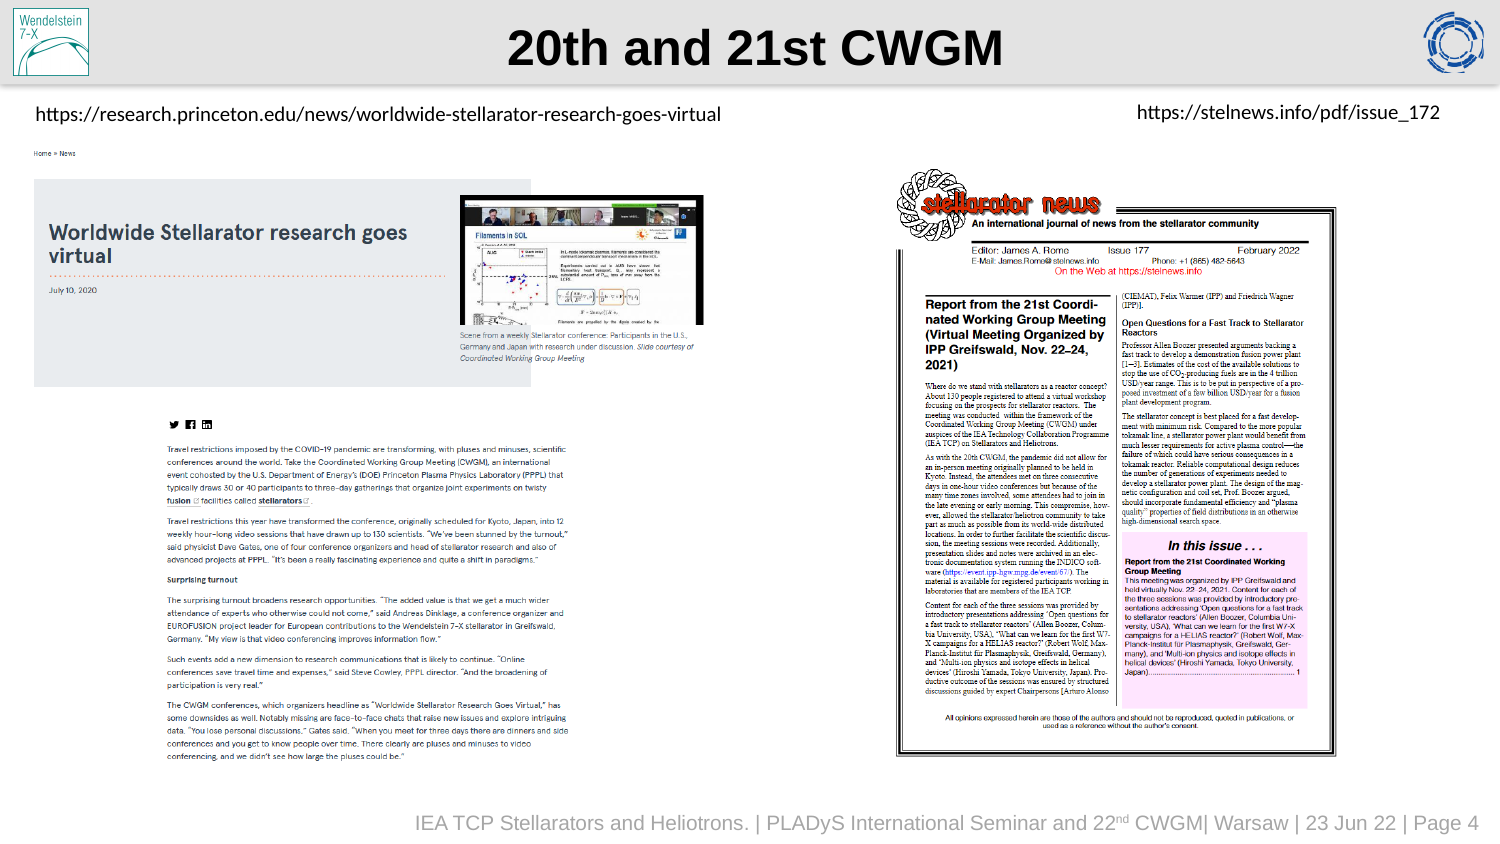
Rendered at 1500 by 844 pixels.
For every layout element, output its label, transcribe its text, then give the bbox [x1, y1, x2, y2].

footer IEA TCP Stellarators and Heliotrons. | PLADyS International Seminar and 22nd CWGM| Warsaw | 23 Jun 22 | Page 4 [142, 805, 1495, 839]
title 20th and 21st CWGM [88, 14, 1424, 71]
picture [13, 8, 89, 76]
picture [29, 147, 719, 772]
picture [888, 165, 1349, 763]
text_box https://research.princeton.edu/news/worldwide-stellarator-research-goes-virtual [20, 93, 737, 133]
text_box https://stelnews.info/pdf/issue_172 [1122, 91, 1456, 131]
